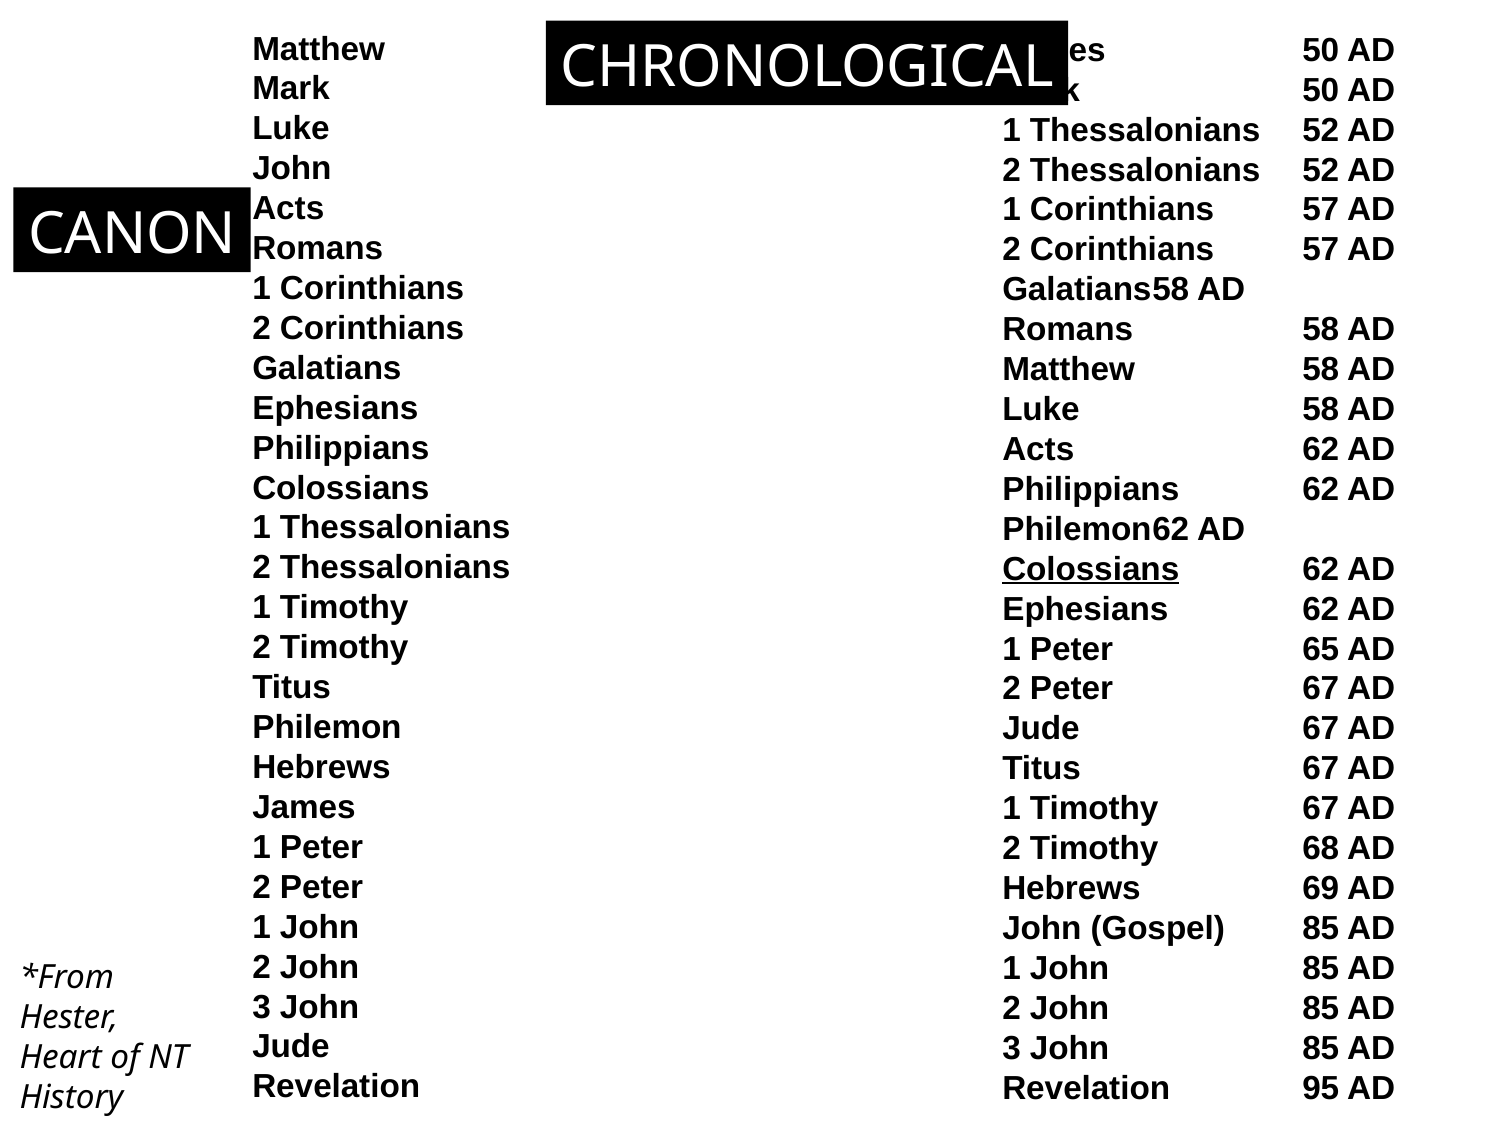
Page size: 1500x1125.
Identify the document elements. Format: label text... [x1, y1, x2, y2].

text_box CANON [13, 187, 251, 273]
text_box Matthew Mark Luke John Acts Romans 1 Corinthians 2 Corinthians Galatians Ephesians Philippians Colossians 1 Thessalonians 2 Thessalonians 1 Timothy 2 Timothy Titus Philemon Hebrews James 1 Peter 2 Peter 1 John 2 John 3 John Jude Revelation [237, 19, 575, 1112]
text_box CHRONOLOGICAL [545, 20, 1069, 106]
text_box James 50 AD Mark 50 AD 1 Thessalonians 52 AD 2 Thessalonians 52 AD 1 Corinthians 57 AD 2 Corinthians 57 AD Galatians 58 AD Romans 58 AD Matthew 58 AD Luke 58 AD Acts 62 AD Philippians 62 AD Philemon 62 AD Colossians 62 AD Ephesians 62 AD 1 Peter 65 AD 2 Peter 67 AD Jude 67 AD Titus 67 AD 1 Timothy 67 AD 2 Timothy 68 AD Hebrews 69 AD John (Gospel) 85 AD 1 John 85 AD 2 John 85 AD 3 John 85 AD Revelation 95 AD [987, 20, 1496, 1125]
text_box *From Hester, Heart of NT History [4, 948, 209, 1123]
